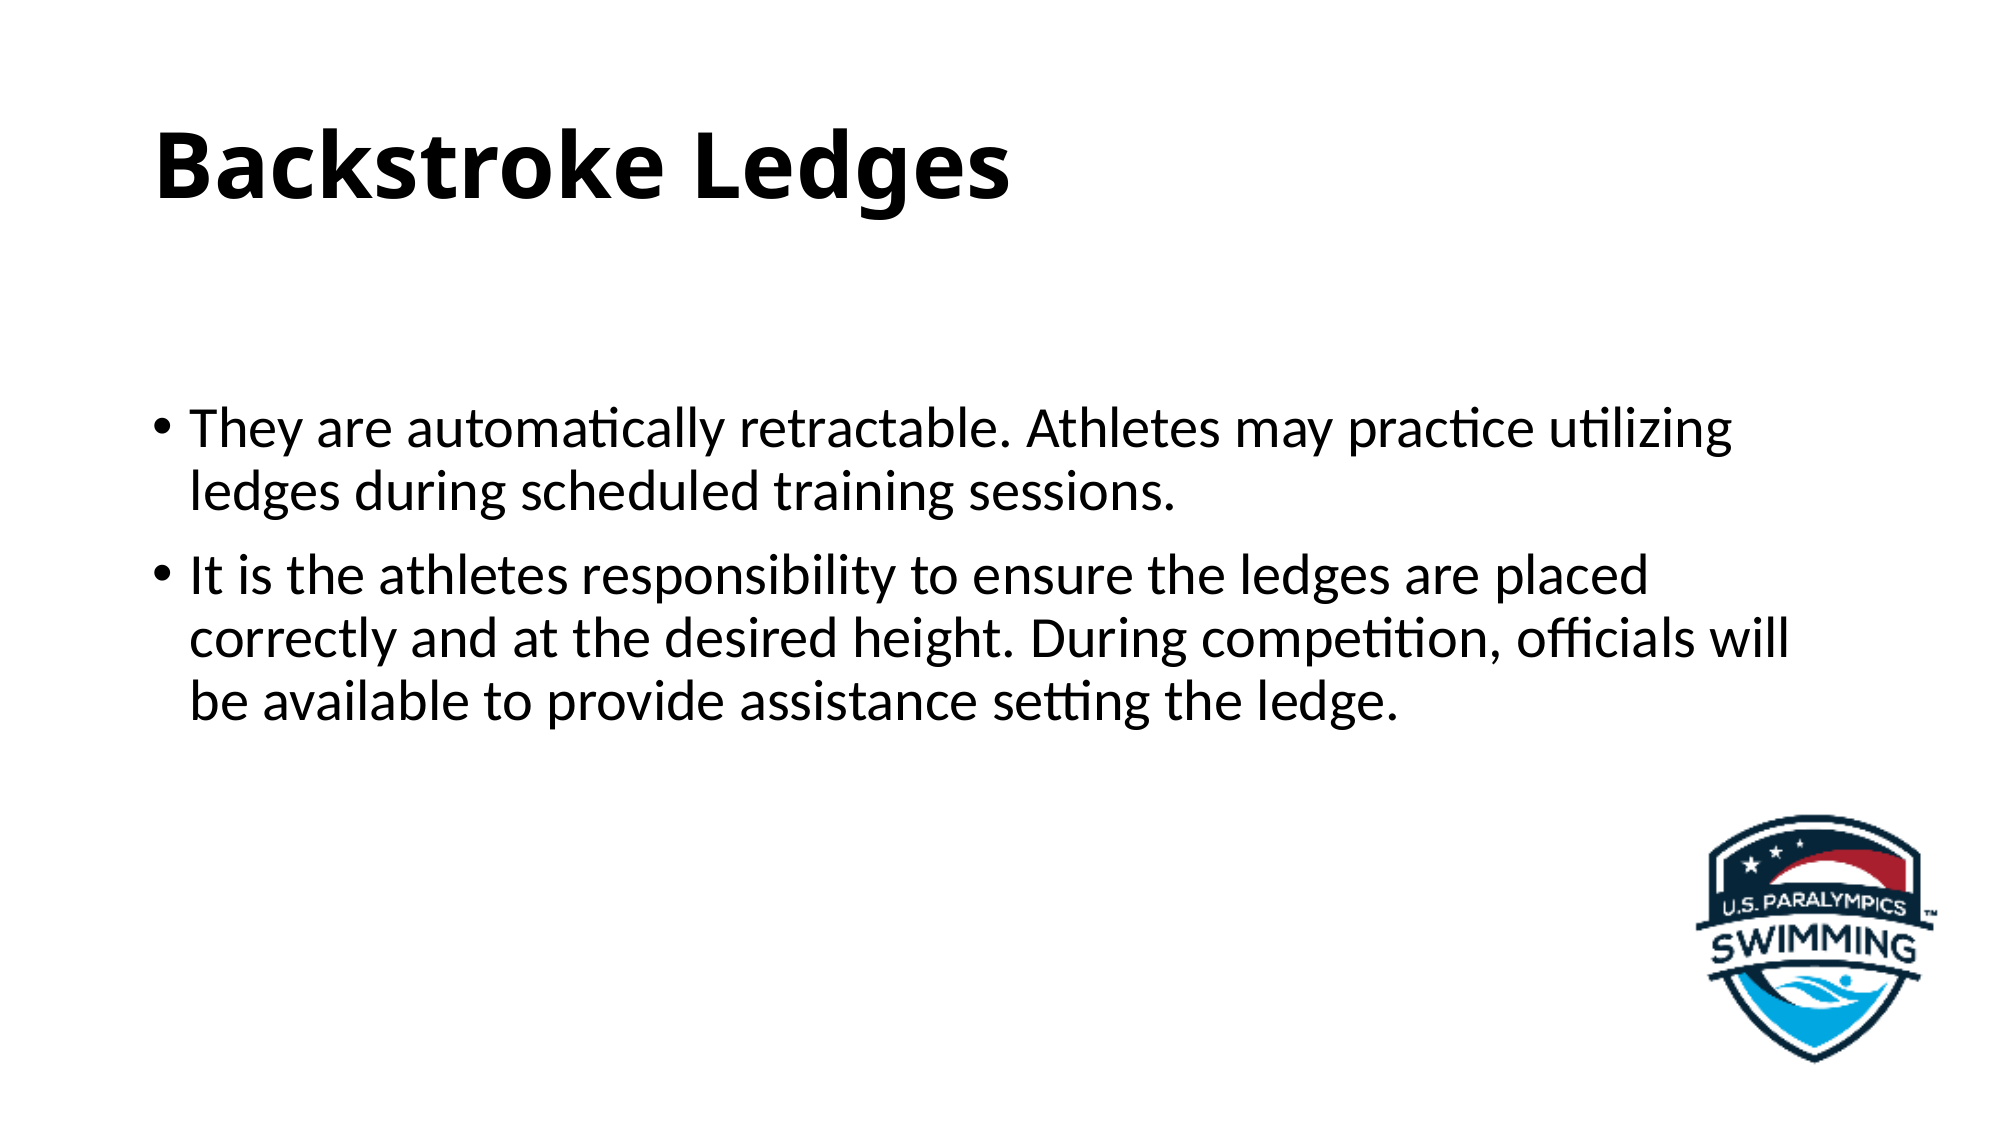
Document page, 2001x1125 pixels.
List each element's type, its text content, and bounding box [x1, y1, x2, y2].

title Backstroke Ledges [137, 59, 1863, 278]
picture [1634, 752, 2000, 1125]
list They are automatically retractable. Athletes may practice utilizing ledges during scheduled training sessions. It is the athletes responsibility to ensure the ledges are placed correctly and at the desired height. During competition, officials will be available to provide assistance setting the ledge. [137, 299, 1863, 1014]
